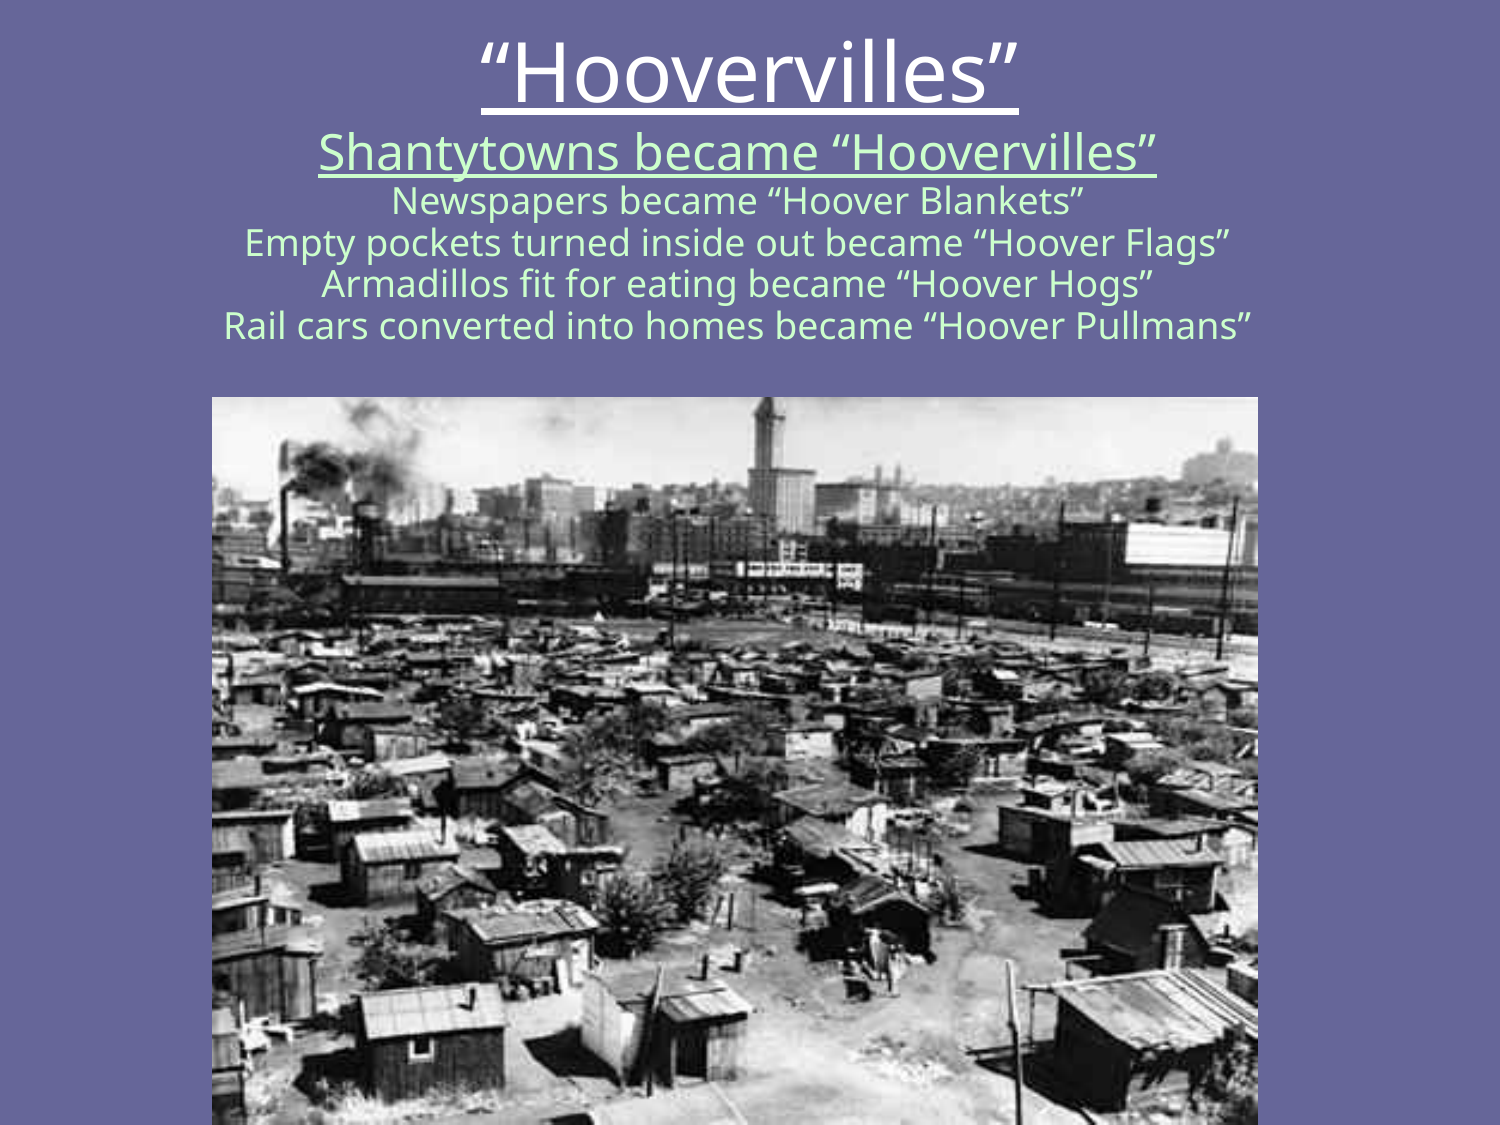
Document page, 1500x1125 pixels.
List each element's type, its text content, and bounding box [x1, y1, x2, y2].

text_box Shantytowns became “Hoovervilles” Newspapers became “Hoover Blankets” Empty pockets turned inside out became “Hoover Flags” Armadillos fit for eating became “Hoover Hogs” Rail cars converted into homes became “Hoover Pullmans” [50, 124, 1425, 354]
picture [212, 397, 1258, 1125]
title “Hoovervilles” [0, 24, 1500, 113]
